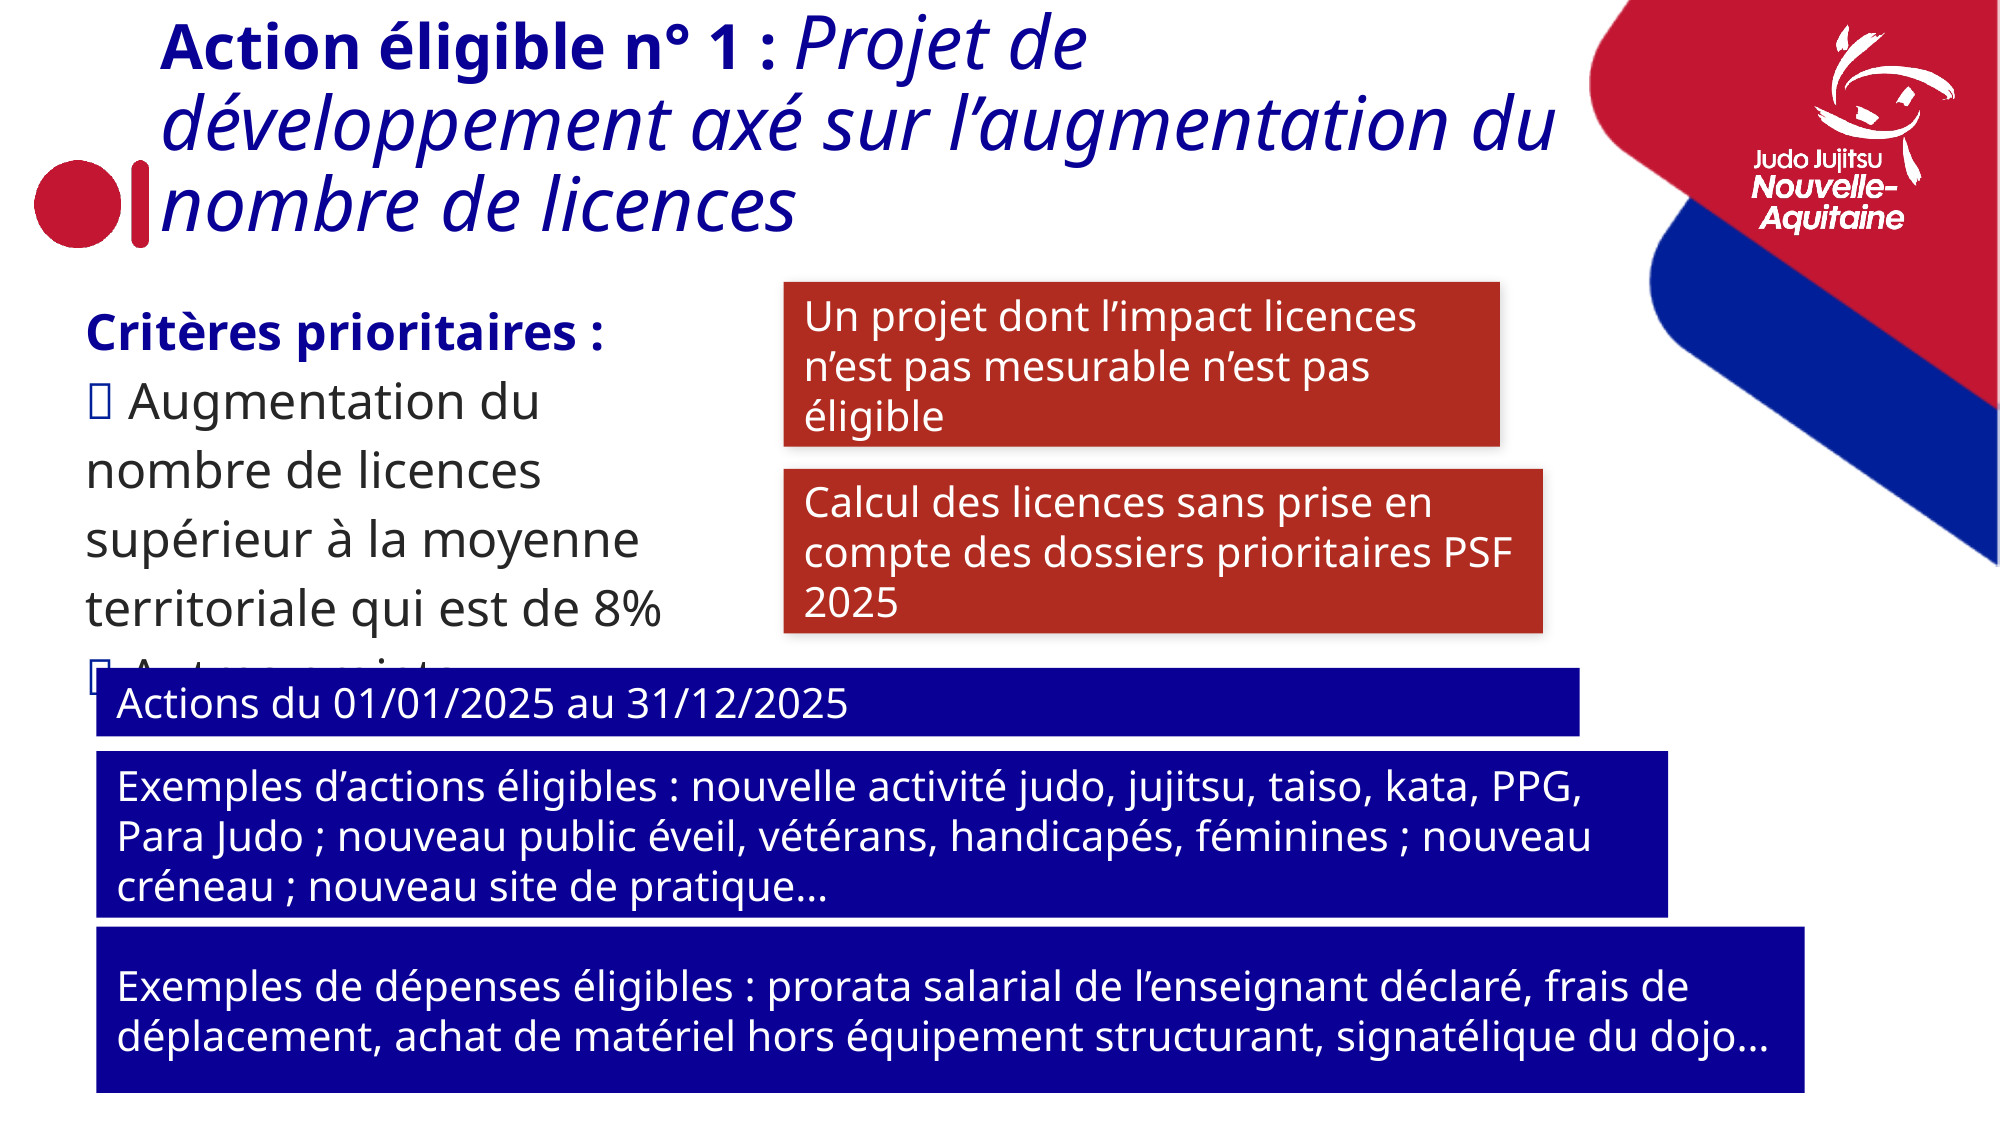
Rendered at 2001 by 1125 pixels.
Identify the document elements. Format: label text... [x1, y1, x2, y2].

text_box Exemples d’actions éligibles : nouvelle activité judo, jujitsu, taiso, kata, PPG, Para Judo ; nouveau public éveil, vétérans, handicapés, féminines ; nouveau créneau ; nouveau site de pratique… [96, 751, 1669, 918]
title Action éligible n° 1 : Projet de développement axé sur l’augmentation du nombre de licences [160, 90, 1602, 248]
picture [1589, 0, 2000, 567]
text_box Calcul des licences sans prise en compte des dossiers prioritaires PSF 2025 [783, 468, 1543, 634]
text_box Exemples de dépenses éligibles : prorata salarial de l’enseignant déclaré, frais de déplacement, achat de matériel hors équipement structurant, signatélique du dojo… [96, 926, 1805, 1093]
text_box Actions du 01/01/2025 au 31/12/2025 [96, 667, 1580, 737]
text_box Un projet dont l’impact licences n’est pas mesurable n’est pas éligible [783, 281, 1500, 447]
list Critères prioritaires :  Augmentation du nombre de licences supérieur à la moyenne territoriale qui est de 8%  Autres projets [68, 291, 740, 645]
picture [34, 160, 149, 248]
